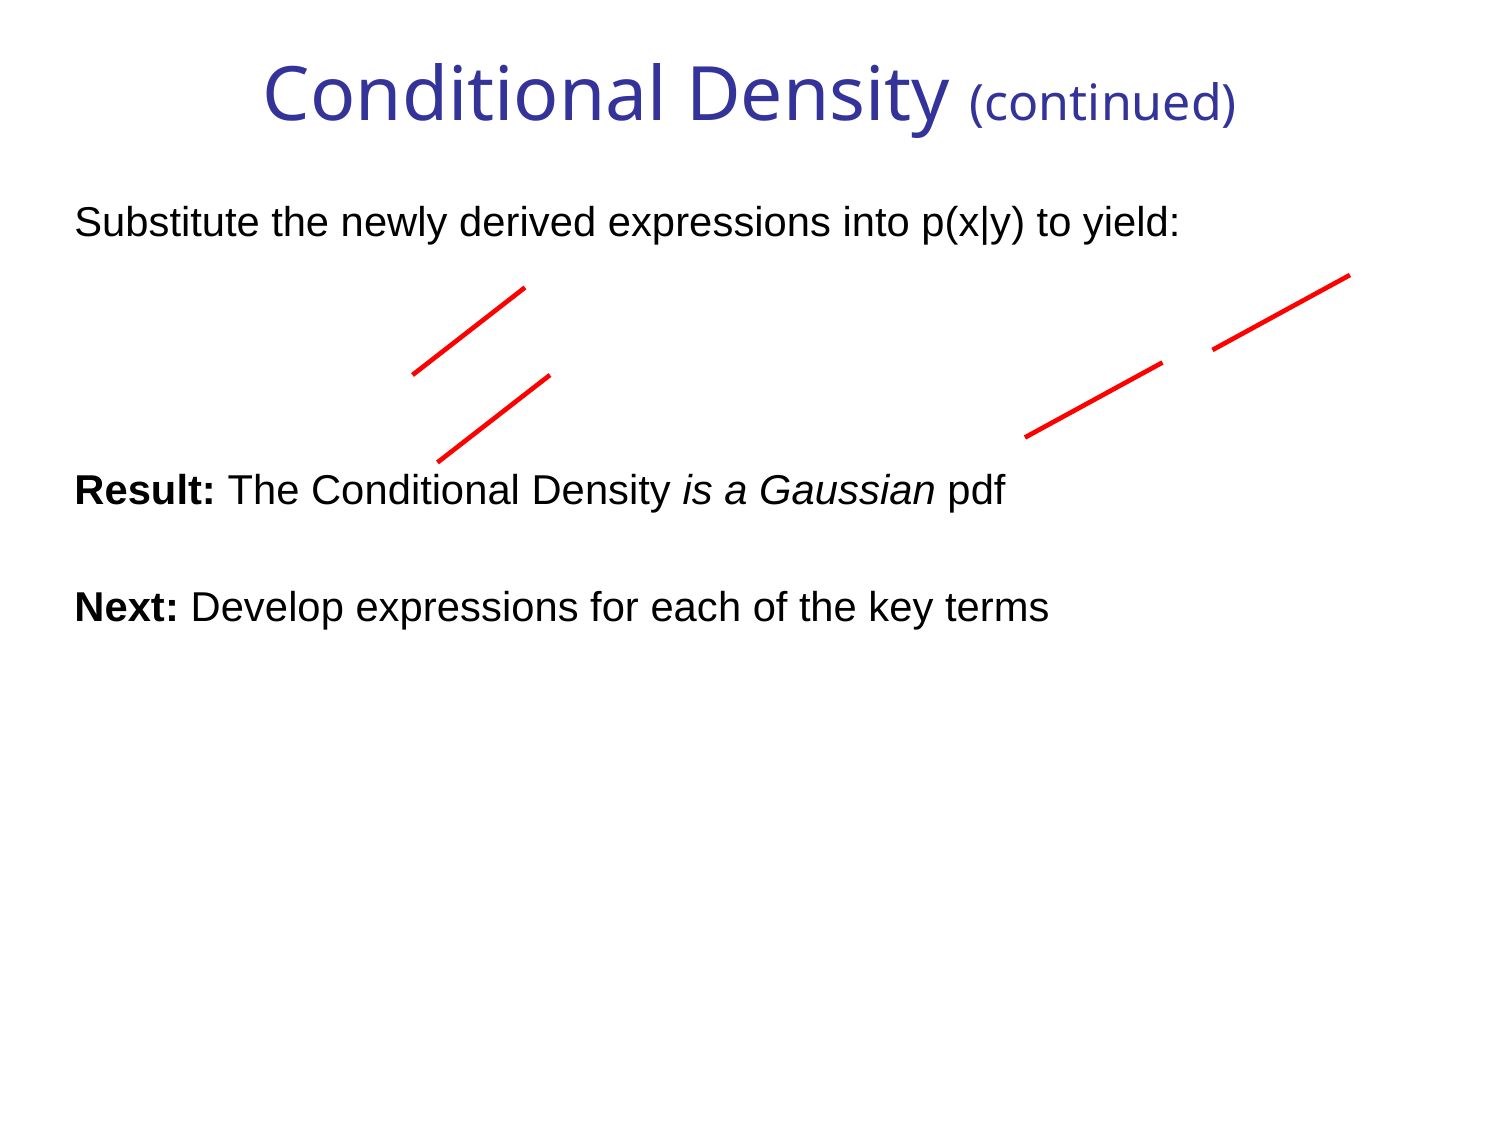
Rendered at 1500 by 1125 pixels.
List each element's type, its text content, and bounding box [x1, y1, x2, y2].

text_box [412, 287, 526, 376]
title Conditional Density (continued) [75, 12, 1425, 168]
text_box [1212, 274, 1351, 351]
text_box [437, 374, 551, 463]
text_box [1024, 362, 1163, 438]
